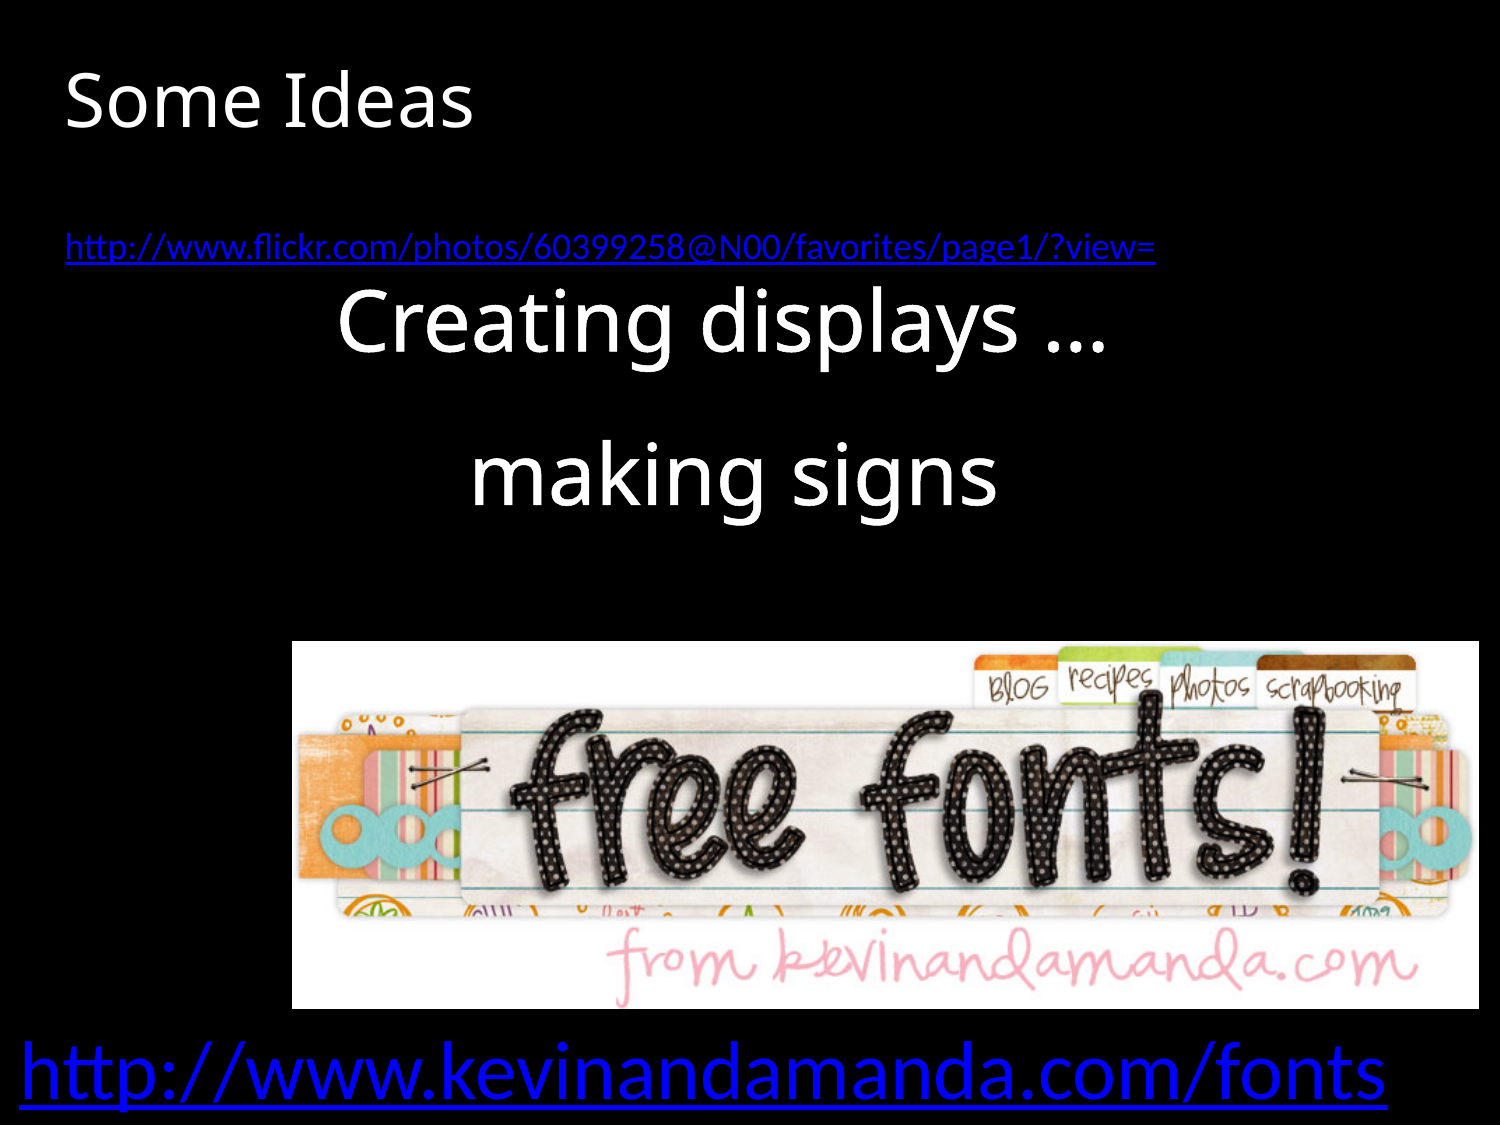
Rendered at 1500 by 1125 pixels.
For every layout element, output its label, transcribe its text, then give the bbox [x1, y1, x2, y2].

text_box http://www.kevinandamanda.com/fonts/ [4, 1008, 1454, 1124]
picture [292, 641, 1479, 1009]
title Creating displays … making signs [43, 206, 1425, 531]
text_box Some Ideas http://www.flickr.com/photos/60399258@N00/favorites/page1/?view=md [49, 45, 1230, 275]
